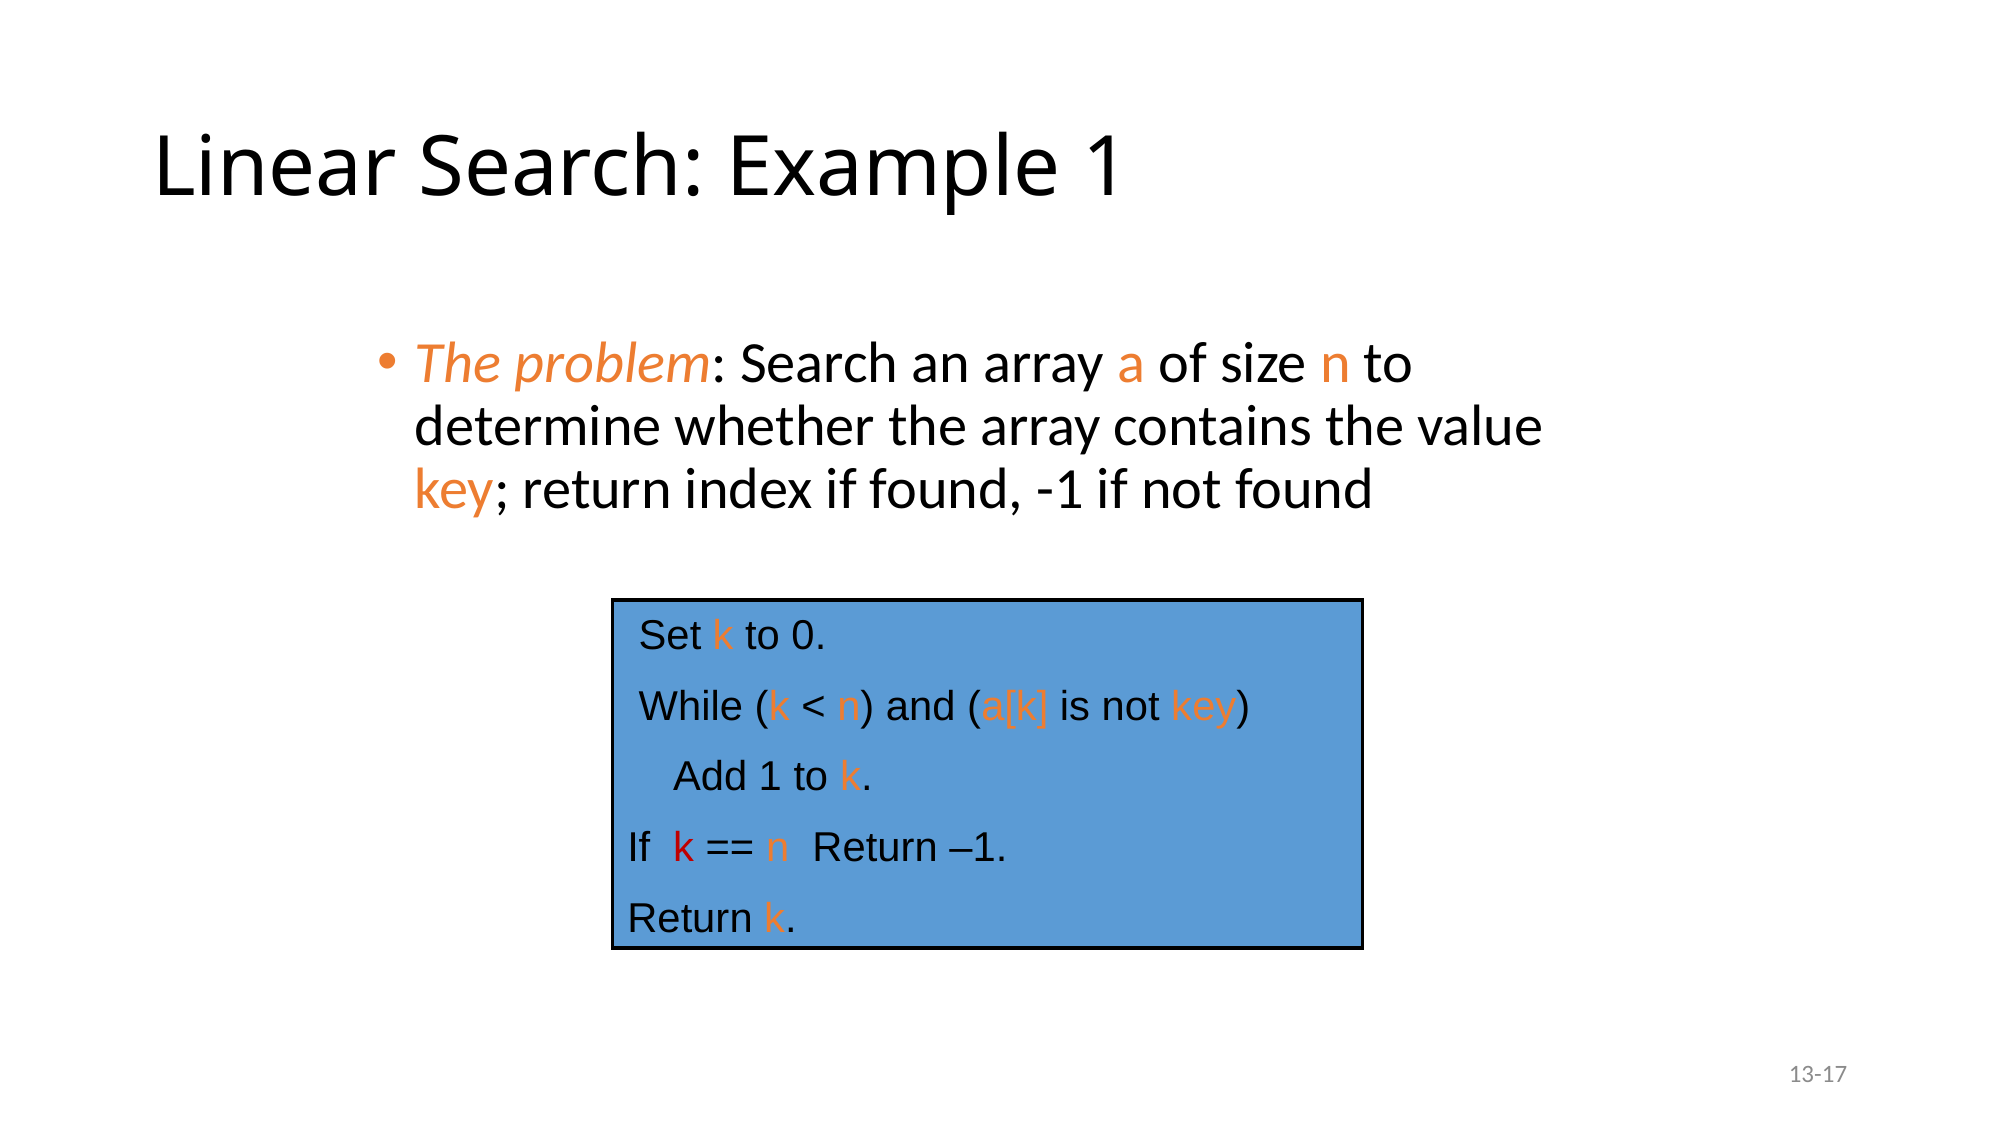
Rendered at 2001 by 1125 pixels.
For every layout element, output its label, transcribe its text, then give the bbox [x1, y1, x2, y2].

list The problem: Search an array a of size n to determine whether the array contains the value key; return index if found, -1 if not found [362, 324, 1638, 588]
text_box Set k to 0. While (k < n) and (a[k] is not key) Add 1 to k. If k == n Return –1. Return k. [612, 600, 1363, 949]
title Linear Search: Example 1 [137, 59, 1863, 278]
slide_number 13-17 [1412, 1042, 1863, 1103]
